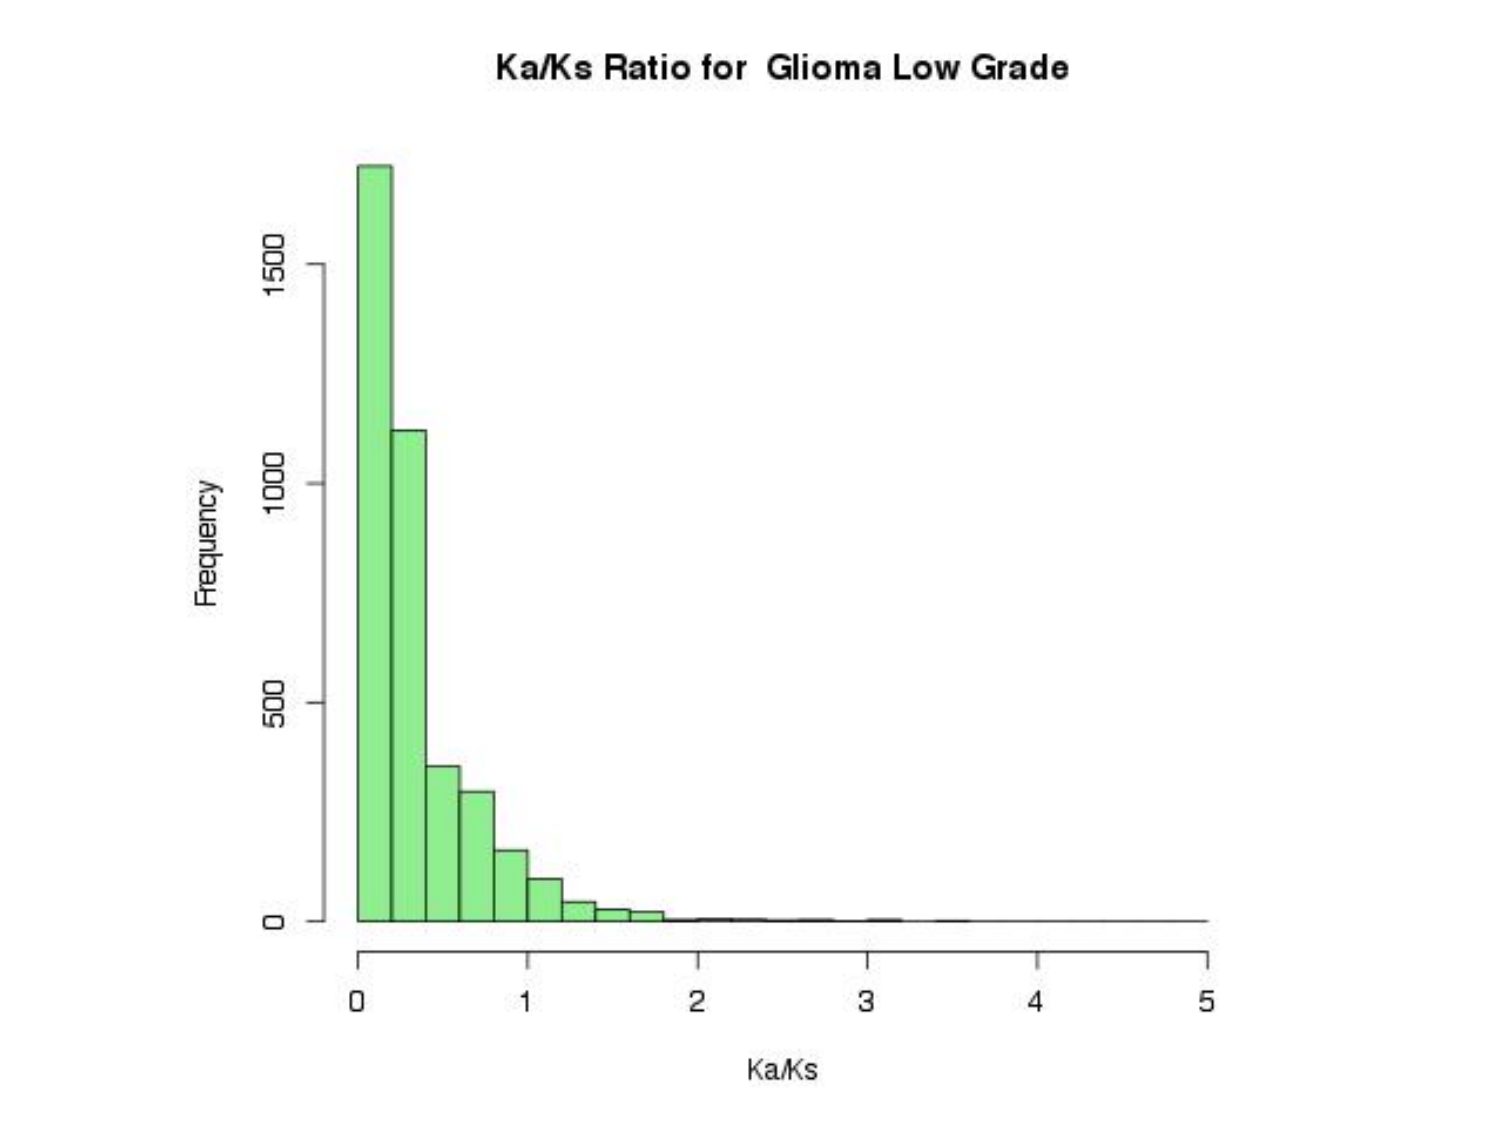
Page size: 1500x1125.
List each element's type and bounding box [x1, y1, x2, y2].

picture [186, 0, 1313, 1125]
